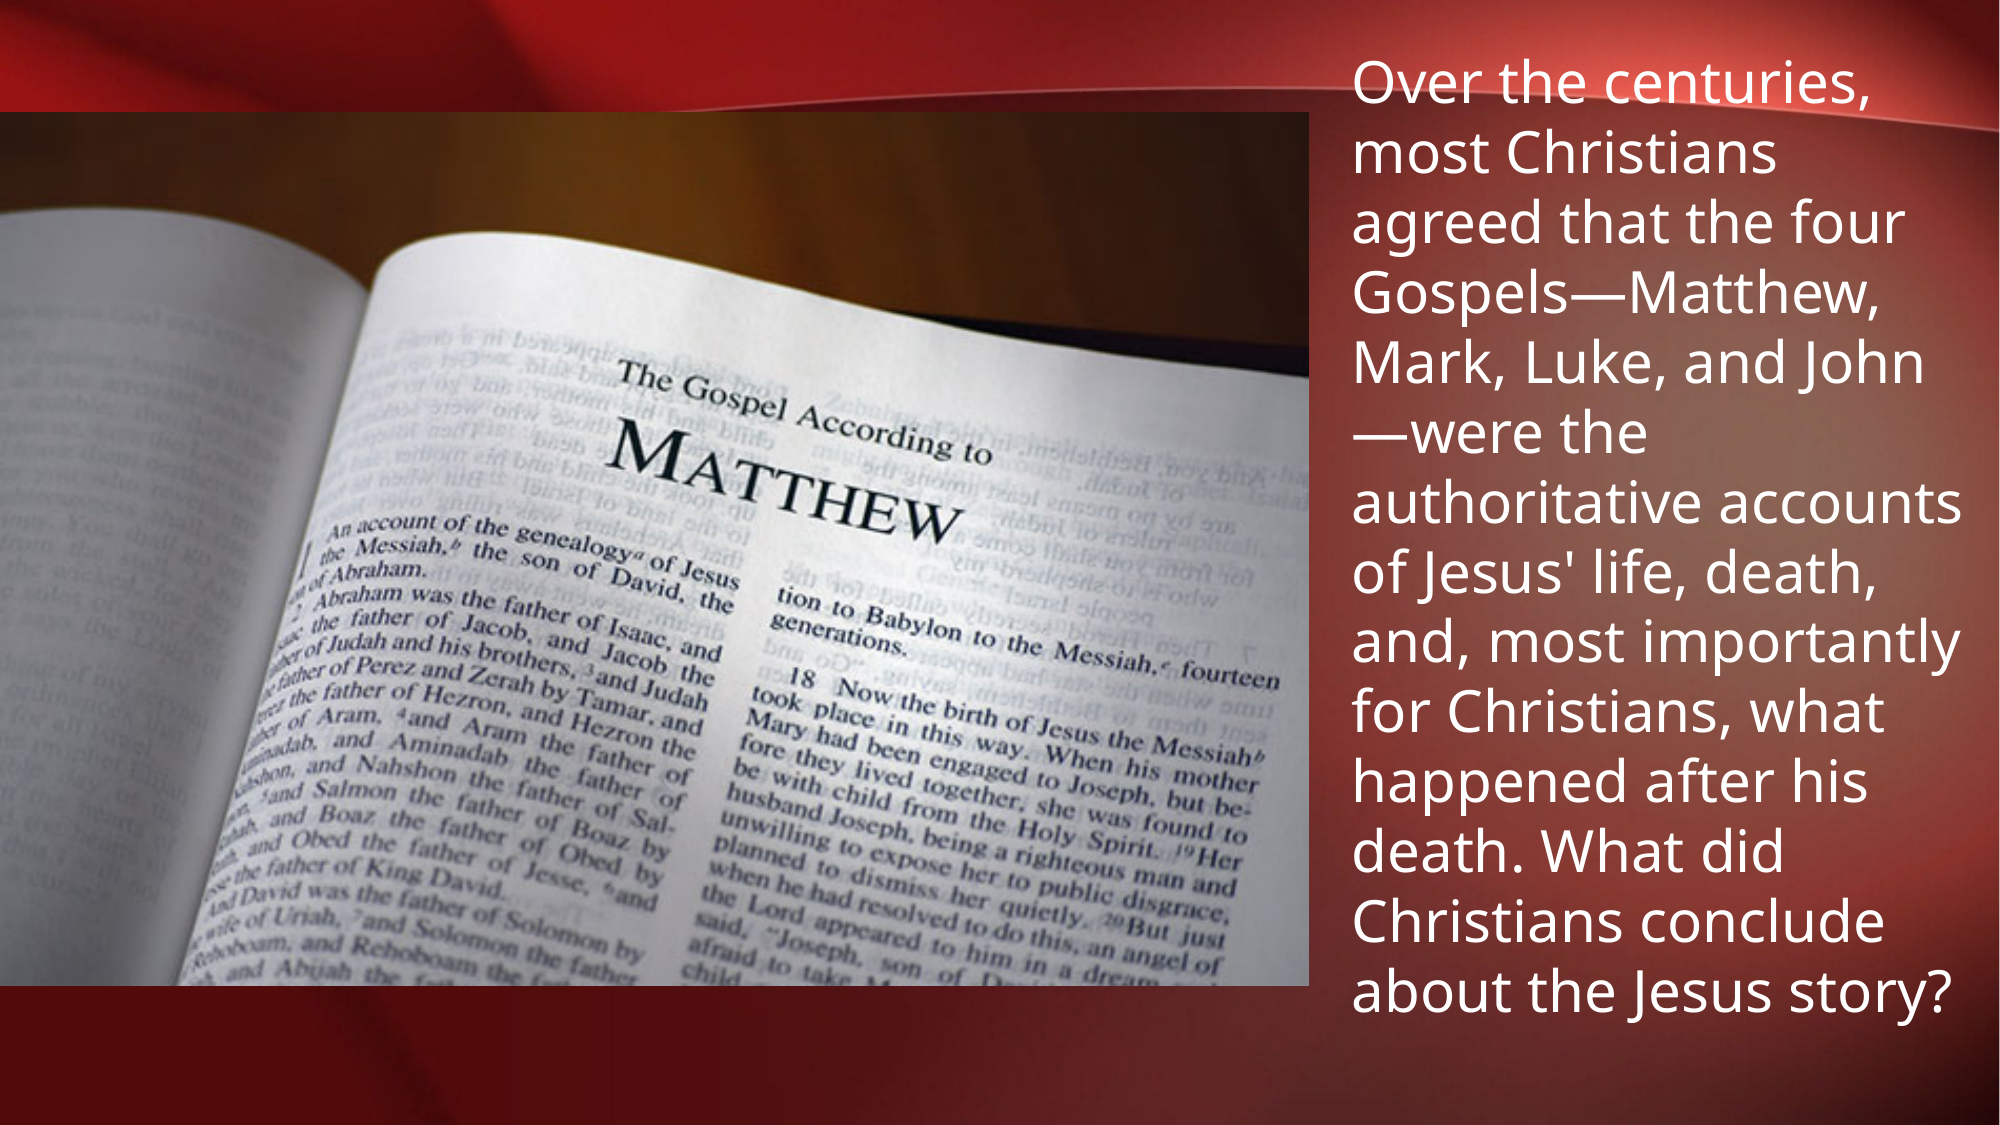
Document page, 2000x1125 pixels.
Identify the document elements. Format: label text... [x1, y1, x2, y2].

picture [0, 0, 2000, 1125]
text_box Over the centuries, most Christians agreed that the four Gospels—Matthew, Mark, Luke, and John—were the authoritative accounts of Jesus' life, death, and, most importantly for Christians, what happened after his death. What did Christians conclude about the Jesus story? [1337, 37, 2000, 1032]
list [0, 112, 1309, 986]
